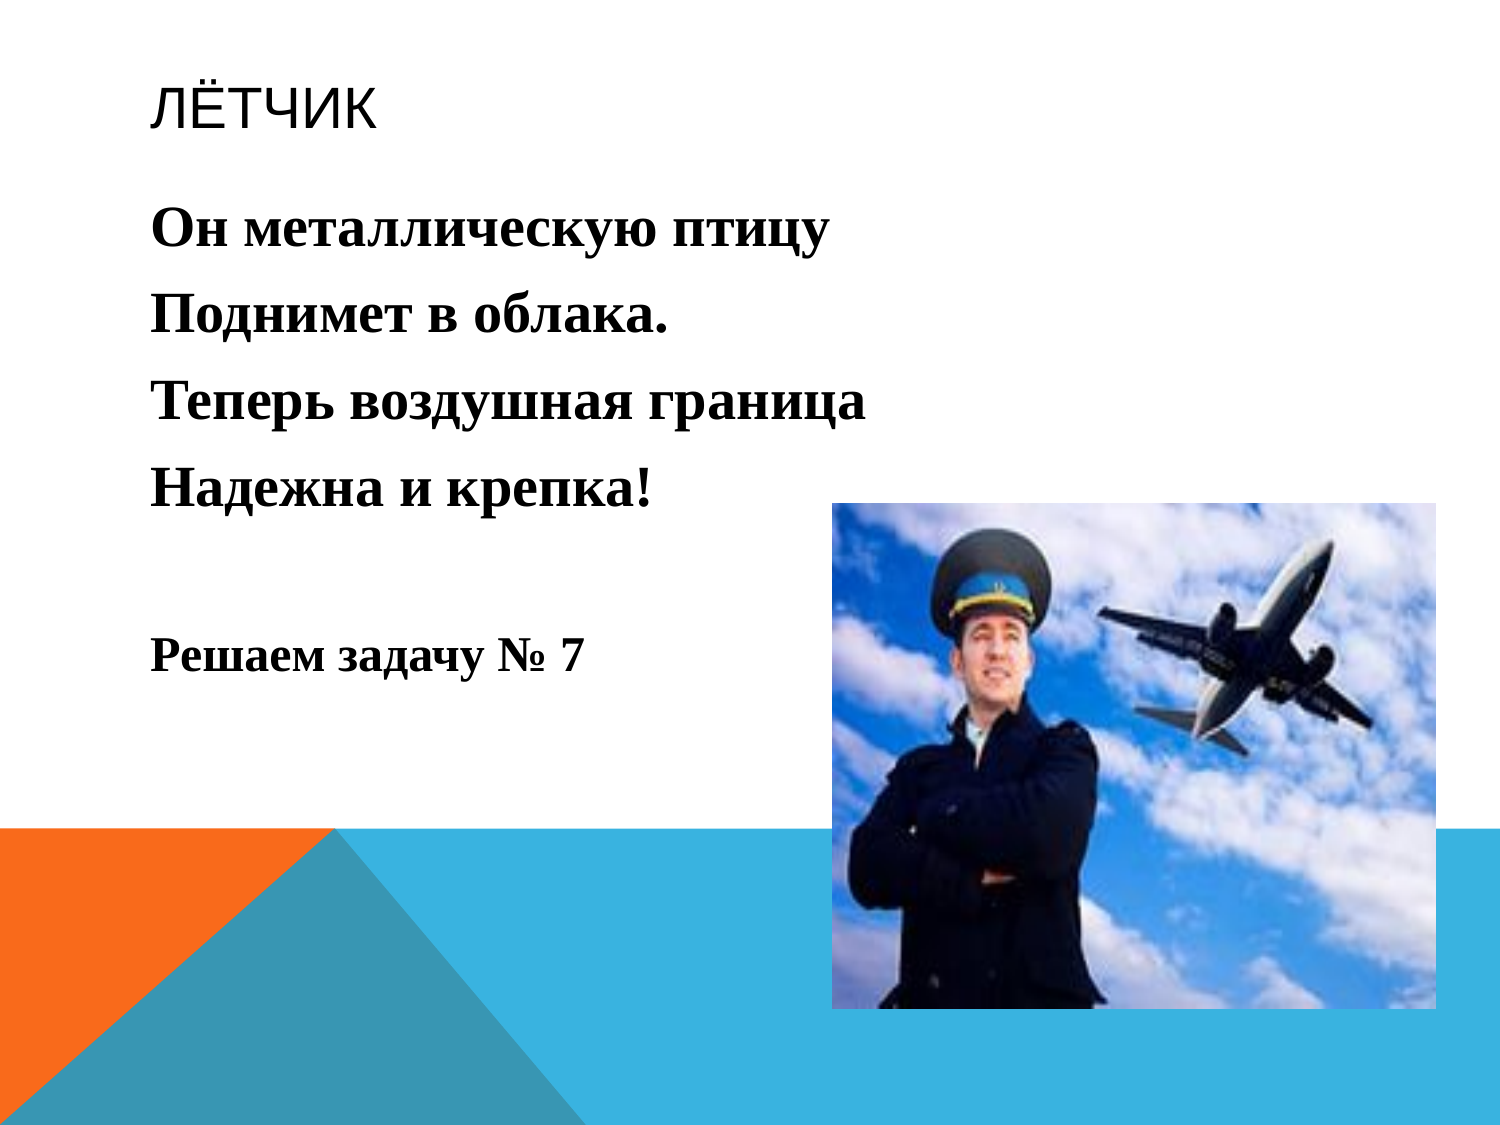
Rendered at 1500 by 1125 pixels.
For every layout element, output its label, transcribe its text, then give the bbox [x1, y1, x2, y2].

picture [832, 503, 1436, 1009]
title ЛЁТЧИК [135, 60, 1369, 150]
list Он металлическую птицу Поднимет в облака. Теперь воздушная граница Надежна и крепка! Решаем задачу № 7 [135, 180, 1369, 768]
